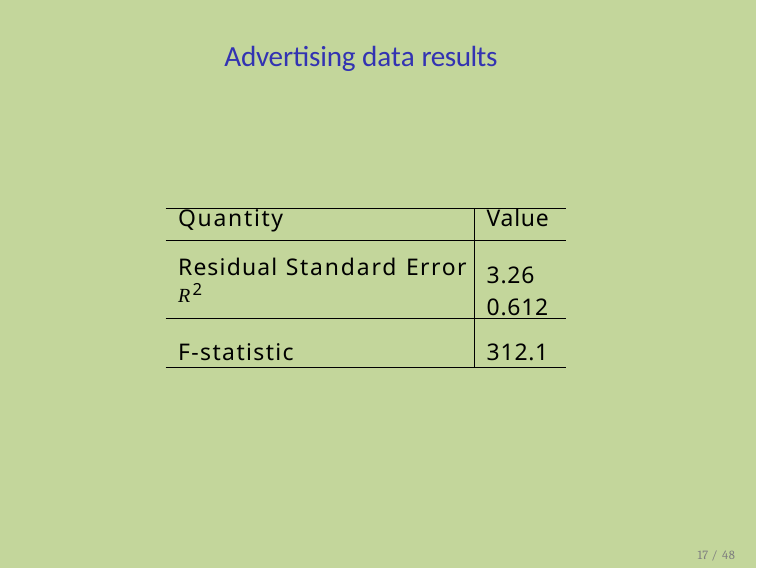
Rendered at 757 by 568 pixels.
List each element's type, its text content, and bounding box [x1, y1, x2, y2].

table_cell F-statistic [166, 319, 474, 367]
table_header Quantity [166, 209, 474, 240]
table_cell 3.26 0.612 [475, 241, 566, 318]
table_cell Residual Standard Error R2 [166, 241, 474, 318]
table_cell 312.1 [475, 319, 566, 367]
slide_number 17 / 48 [691, 548, 743, 568]
text_box Advertising data results [222, 34, 534, 73]
table_header Value [475, 209, 566, 240]
